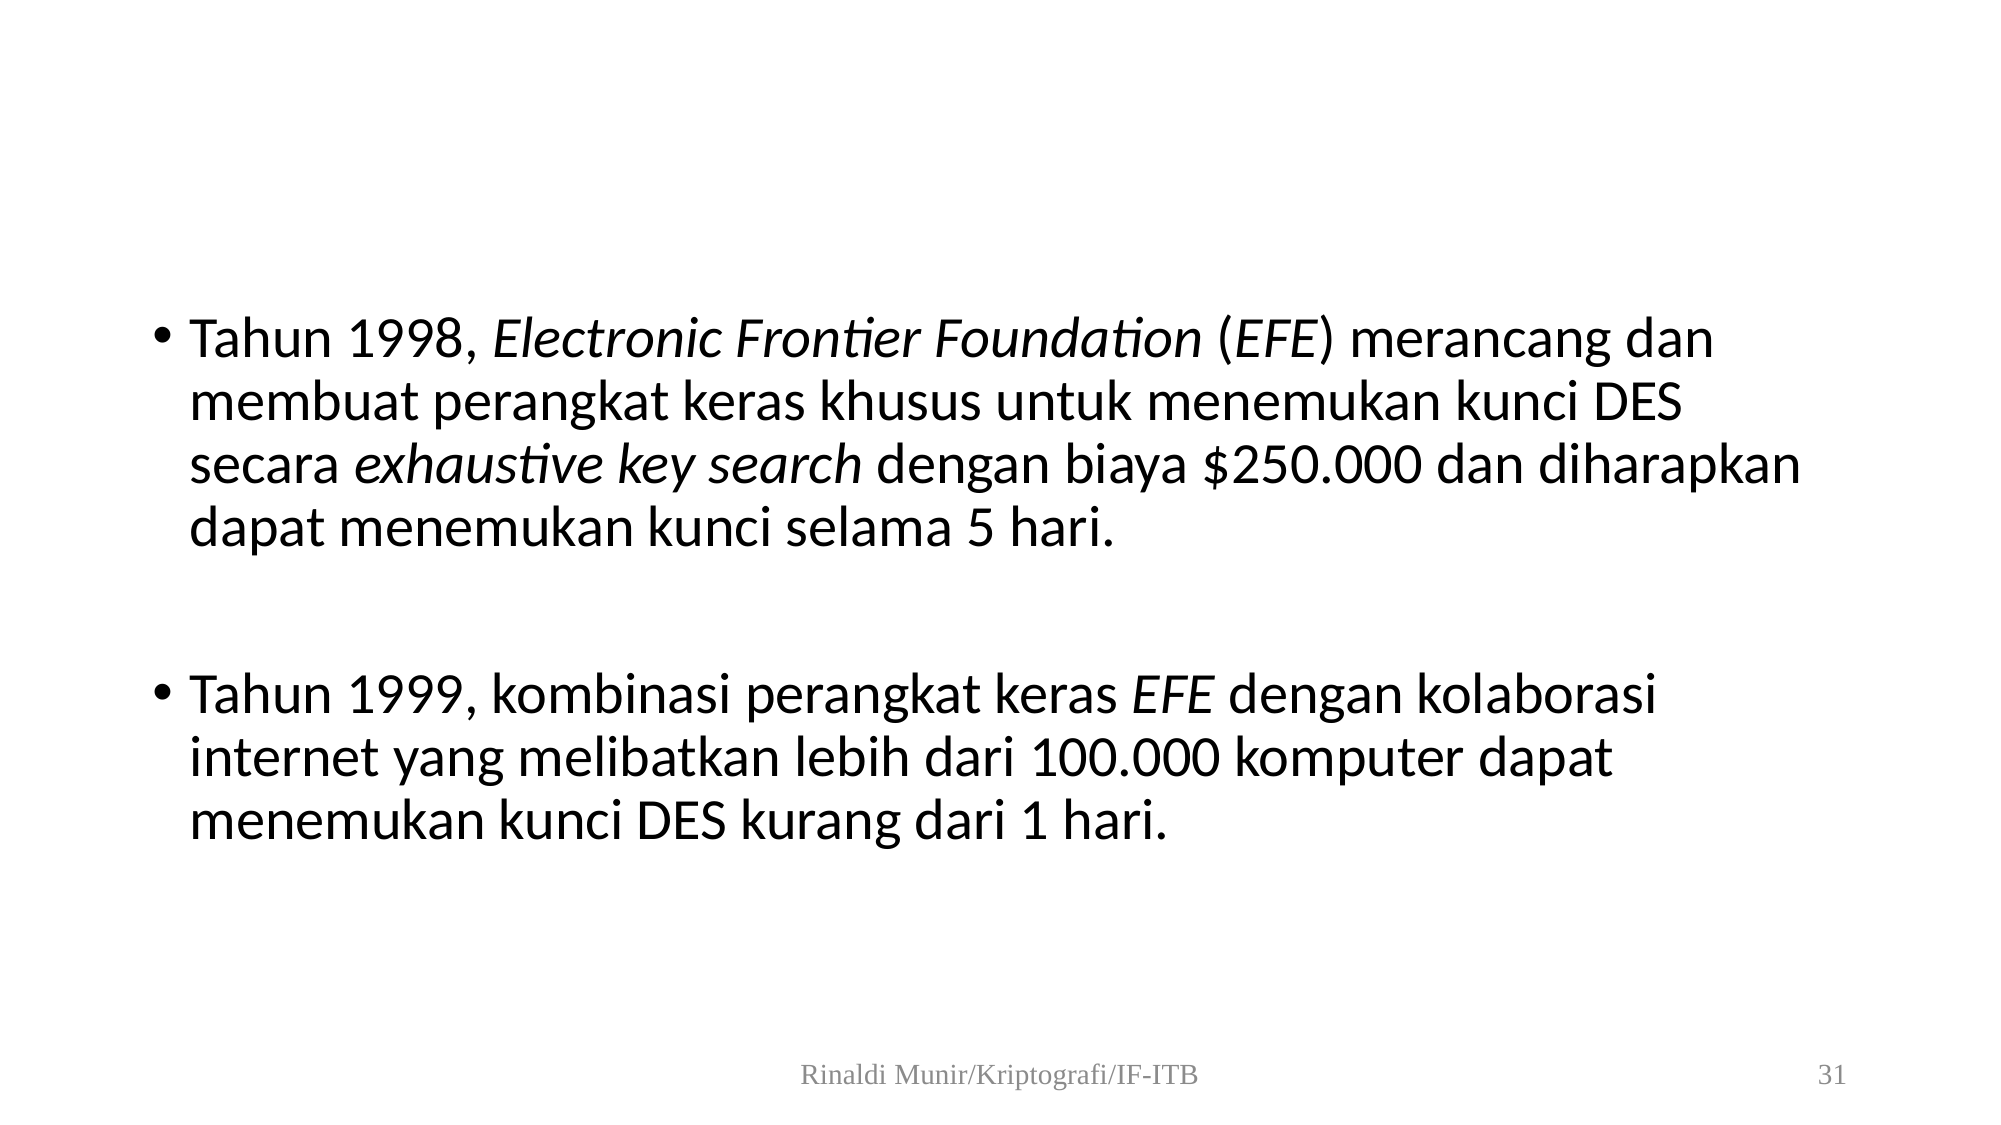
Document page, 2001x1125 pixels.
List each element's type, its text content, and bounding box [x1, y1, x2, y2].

list Tahun 1998, Electronic Frontier Foundation (EFE) merancang dan membuat perangkat keras khusus untuk menemukan kunci DES secara exhaustive key search dengan biaya $250.000 dan diharapkan dapat menemukan kunci selama 5 hari. Tahun 1999, kombinasi perangkat keras EFE dengan kolaborasi internet yang melibatkan lebih dari 100.000 komputer dapat menemukan kunci DES kurang dari 1 hari. [137, 299, 1863, 1014]
slide_number 31 [1412, 1042, 1863, 1103]
footer Rinaldi Munir/Kriptografi/IF-ITB [662, 1042, 1338, 1103]
